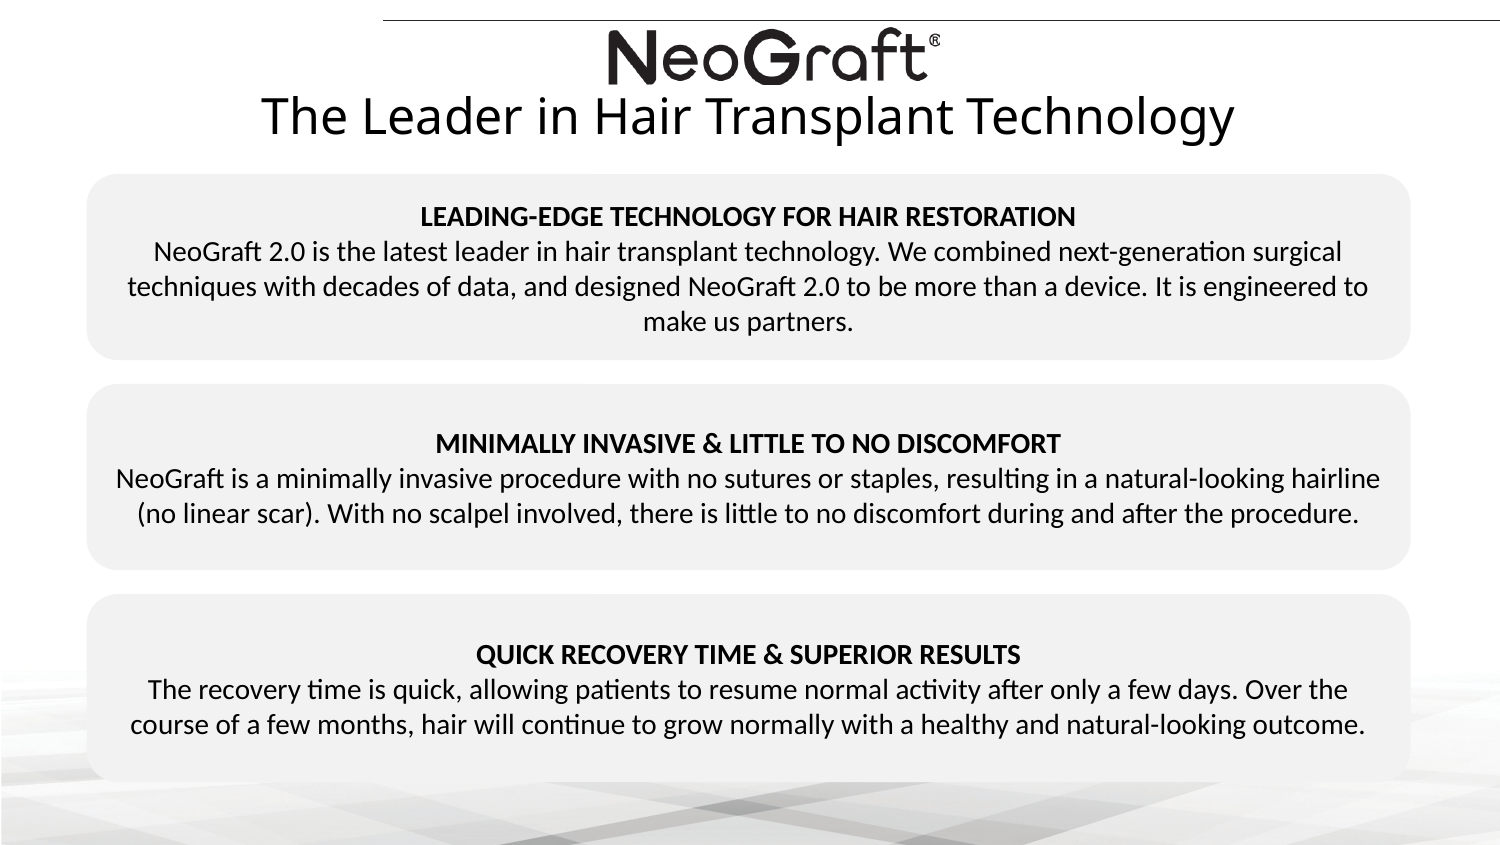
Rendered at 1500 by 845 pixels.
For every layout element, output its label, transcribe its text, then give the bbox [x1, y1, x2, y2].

picture [1, 147, 1500, 845]
text_box LEADING-EDGE TECHNOLOGY FOR HAIR RESTORATION NeoGraft 2.0 is the latest leader in hair transplant technology. We combined next-generation surgical techniques with decades of data, and designed NeoGraft 2.0 to be more than a device. It is engineered to make us partners. [85, 172, 1412, 362]
picture [1, 1, 1500, 85]
text_box QUICK RECOVERY TIME & SUPERIOR RESULTS The recovery time is quick, allowing patients to resume normal activity after only a few days. Over the course of a few months, hair will continue to grow normally with a healthy and natural-looking outcome. [85, 592, 1412, 784]
text_box MINIMALLY INVASIVE & LITTLE TO NO DISCOMFORT NeoGraft is a minimally invasive procedure with no sutures or staples, resulting in a natural-looking hairline (no linear scar). With no scalpel involved, there is little to no discomfort during and after the procedure. [85, 382, 1412, 572]
list The Leader in Hair Transplant Technology [0, 84, 1500, 147]
